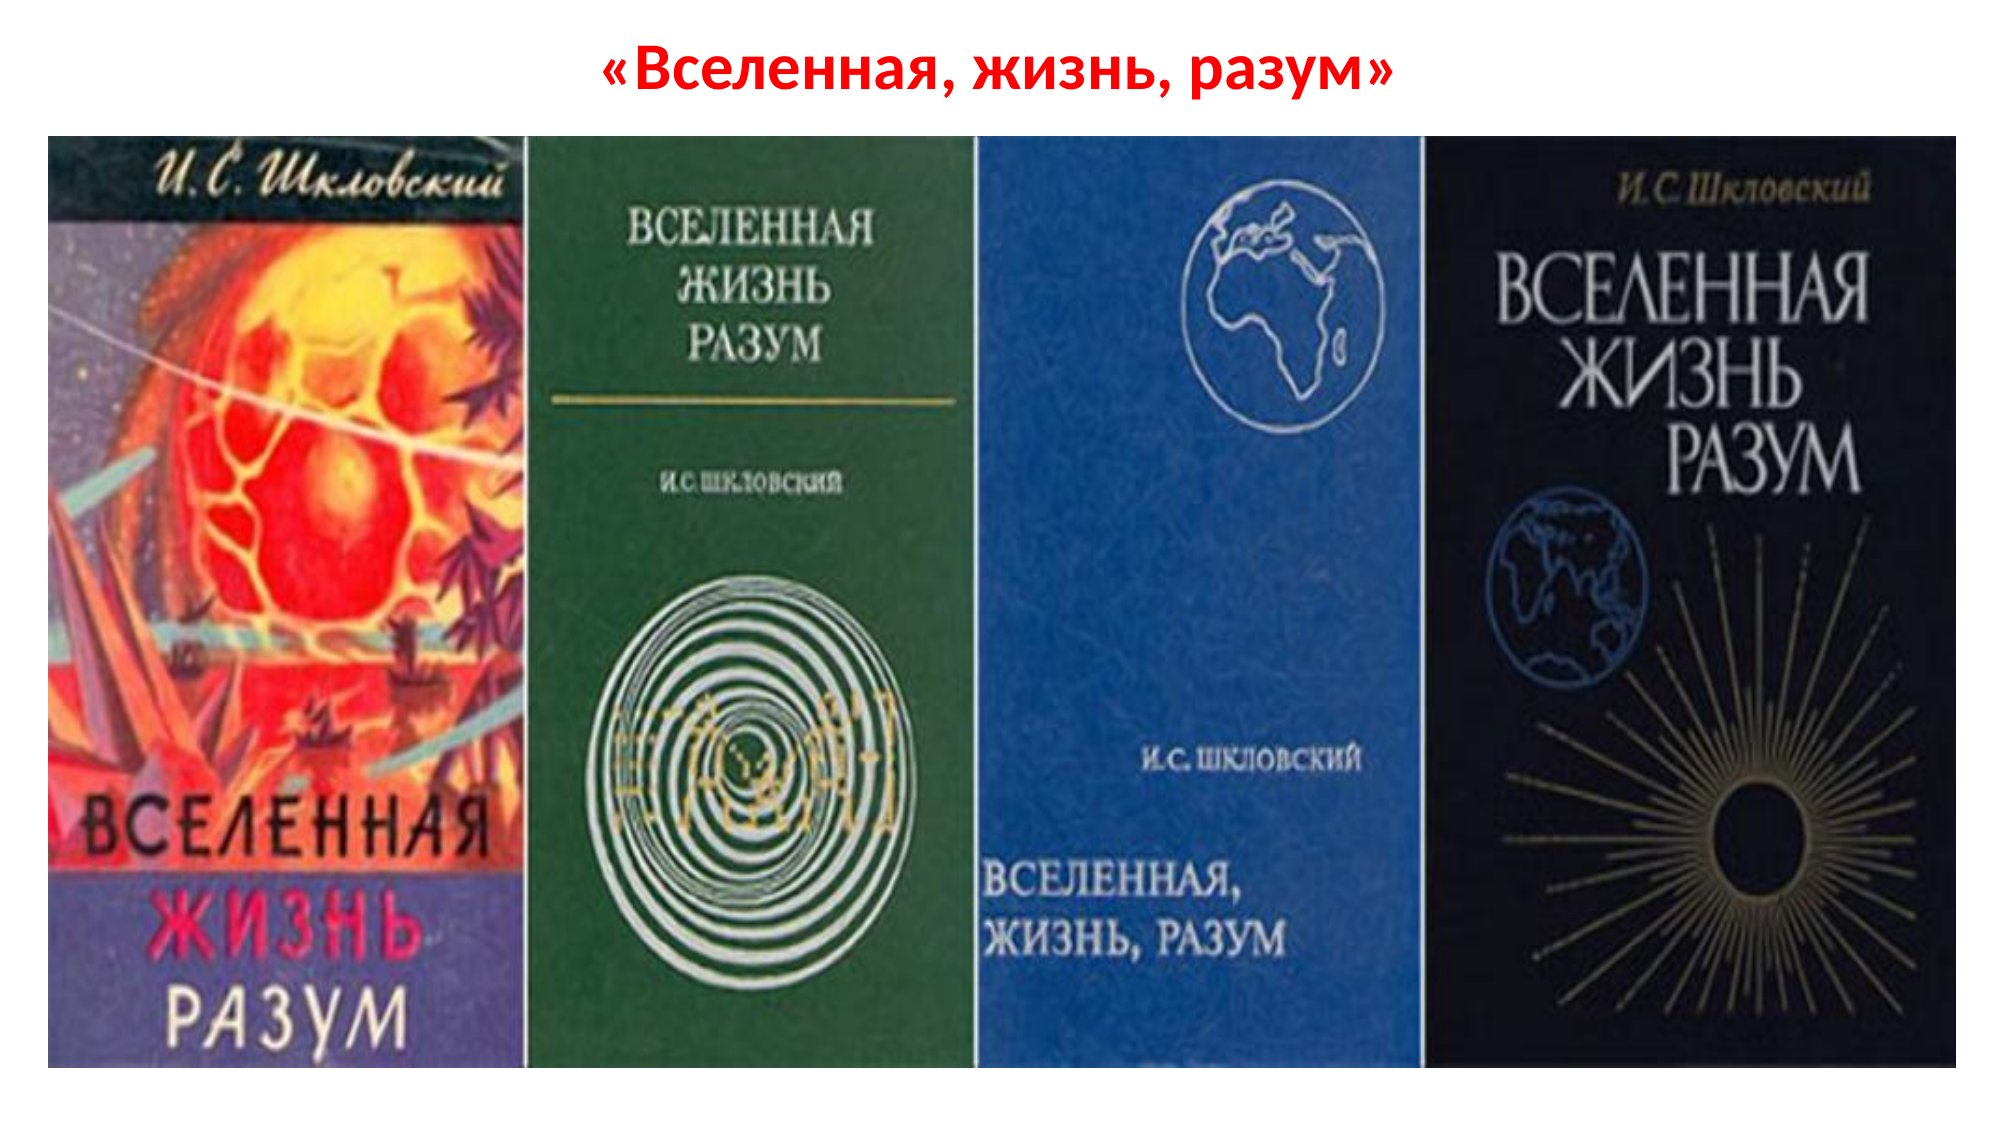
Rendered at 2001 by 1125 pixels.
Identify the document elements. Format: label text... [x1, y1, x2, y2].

title «Вселенная, жизнь, разум» [137, 0, 1863, 136]
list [47, 136, 1956, 1068]
